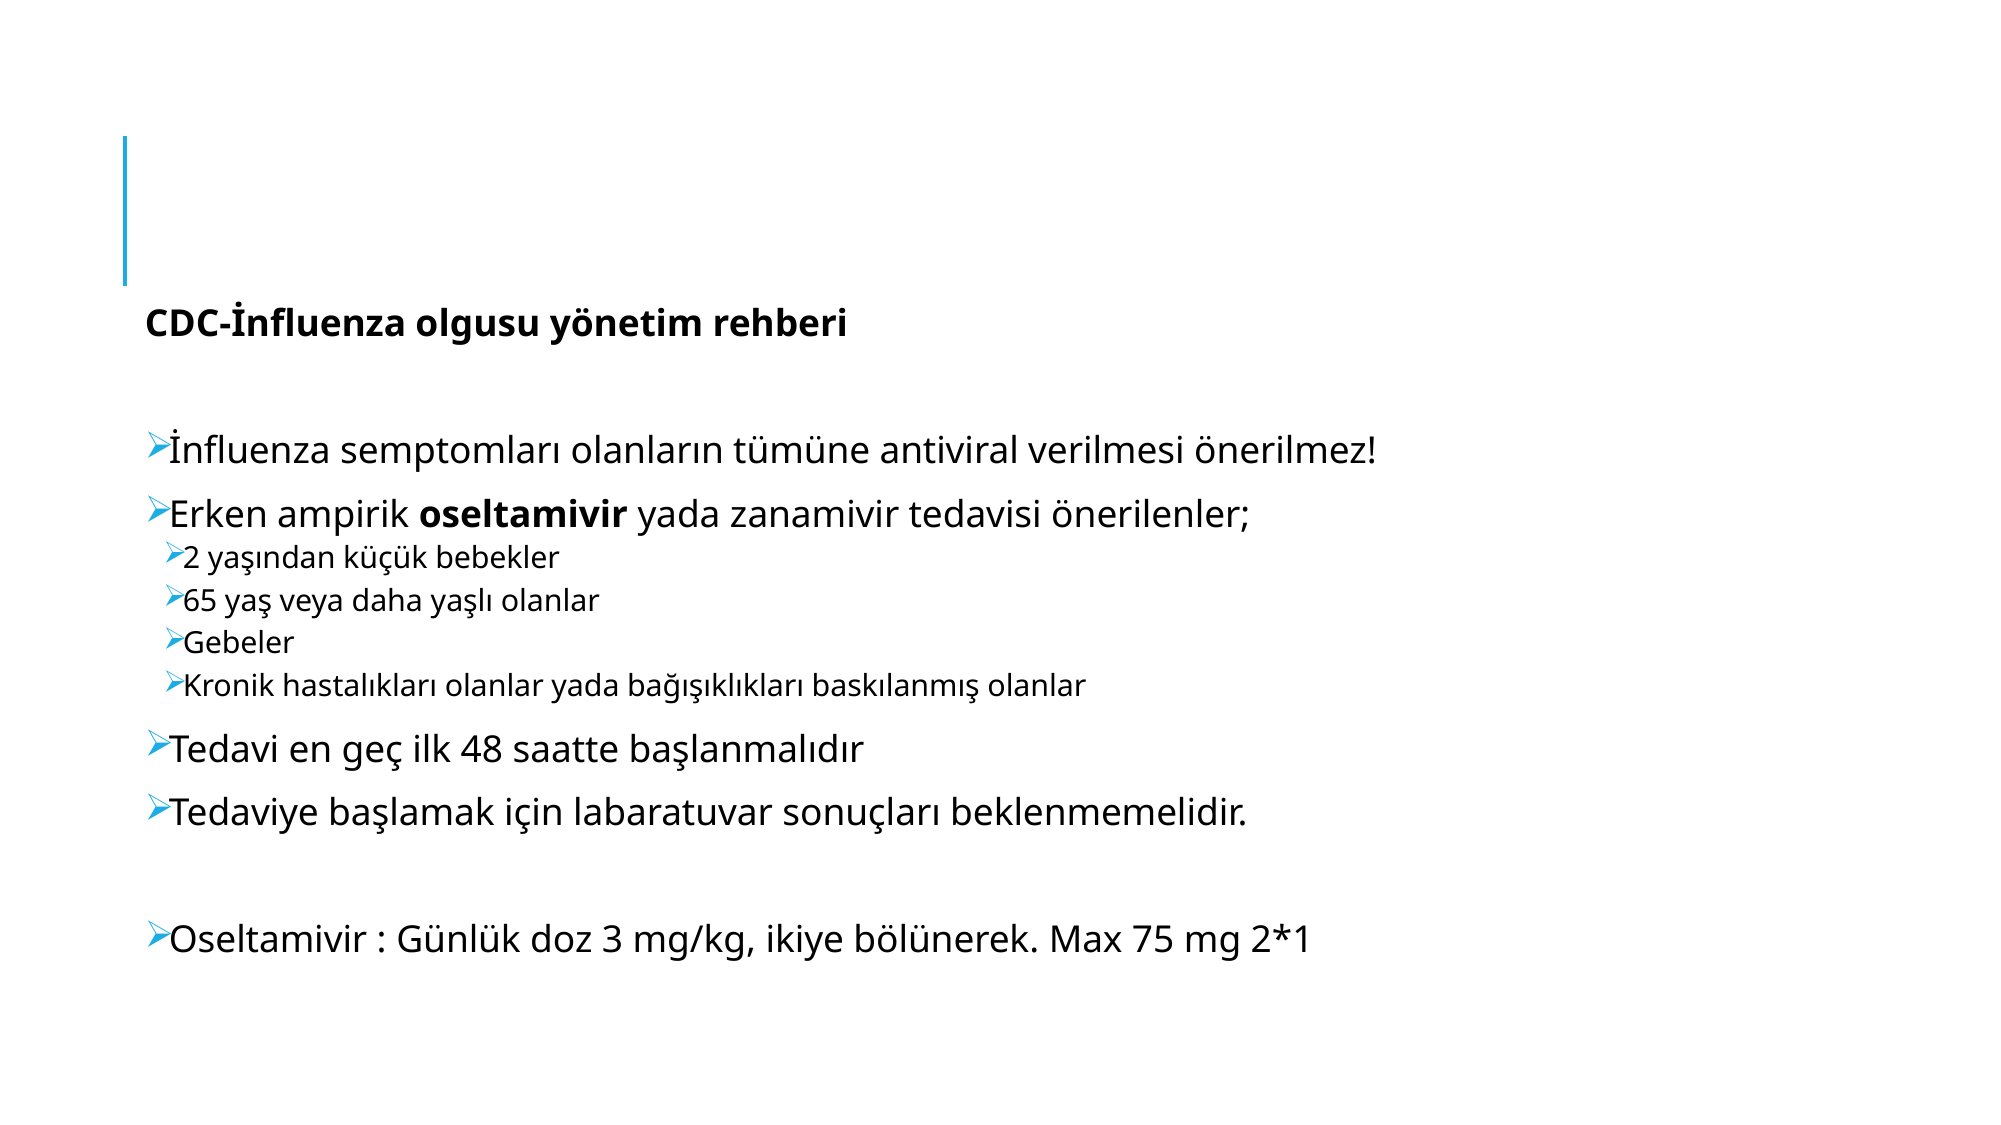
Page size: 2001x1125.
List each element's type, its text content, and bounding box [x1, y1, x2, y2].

list CDC-İnfluenza olgusu yönetim rehberi İnfluenza semptomları olanların tümüne antiviral verilmesi önerilmez! Erken ampirik oseltamivir yada zanamivir tedavisi önerilenler; 2 yaşından küçük bebekler 65 yaş veya daha yaşlı olanlar Gebeler Kronik hastalıkları olanlar yada bağışıklıkları baskılanmış olanlar Tedavi en geç ilk 48 saatte başlanmalıdır Tedaviye başlamak için labaratuvar sonuçları beklenmemelidir. Oseltamivir : Günlük doz 3 mg/kg, ikiye bölünerek. Max 75 mg 2*1 [137, 297, 1863, 977]
